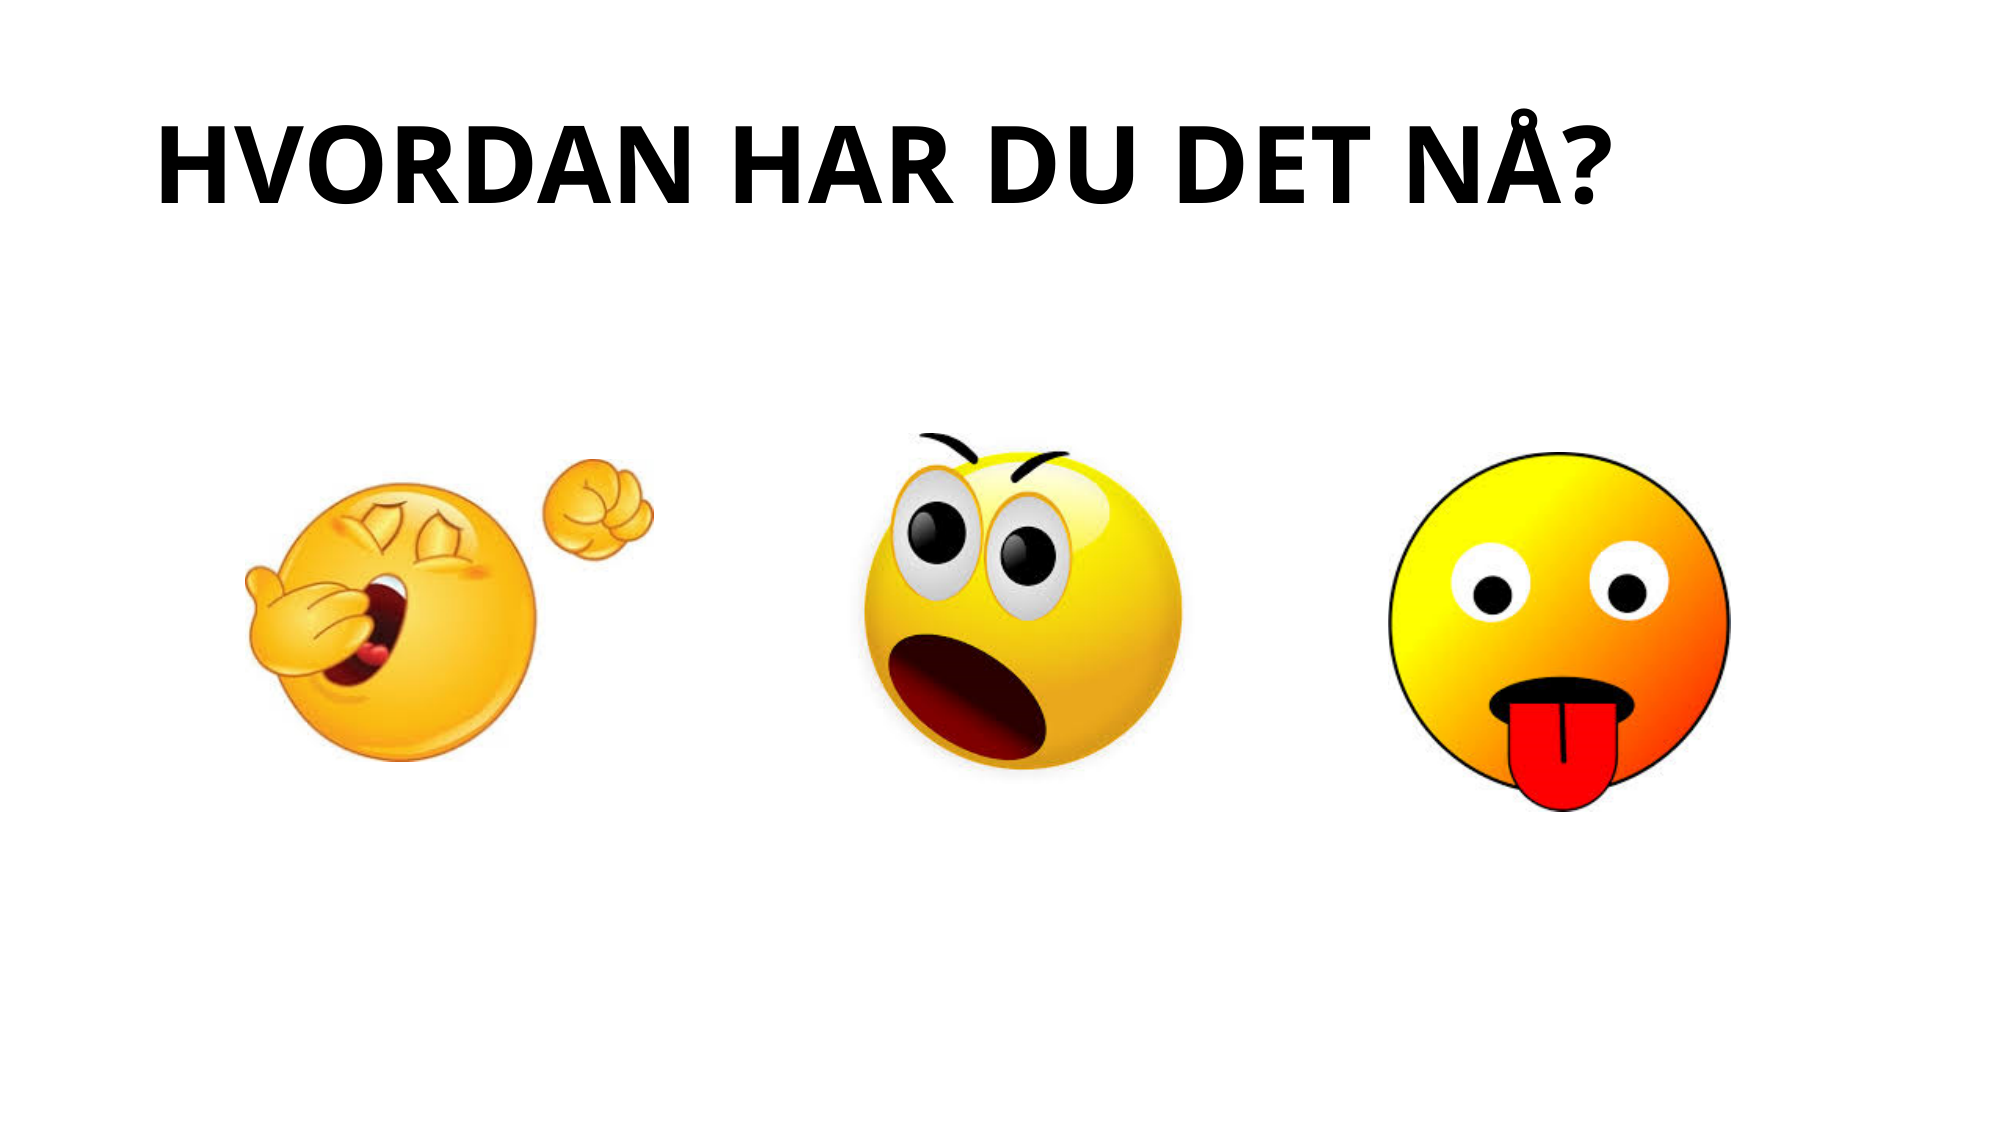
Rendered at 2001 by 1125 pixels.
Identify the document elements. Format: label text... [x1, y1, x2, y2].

title HVORDAN HAR DU DET NÅ? [137, 59, 1863, 278]
picture [846, 433, 1196, 787]
picture [1387, 452, 1731, 812]
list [245, 459, 654, 762]
